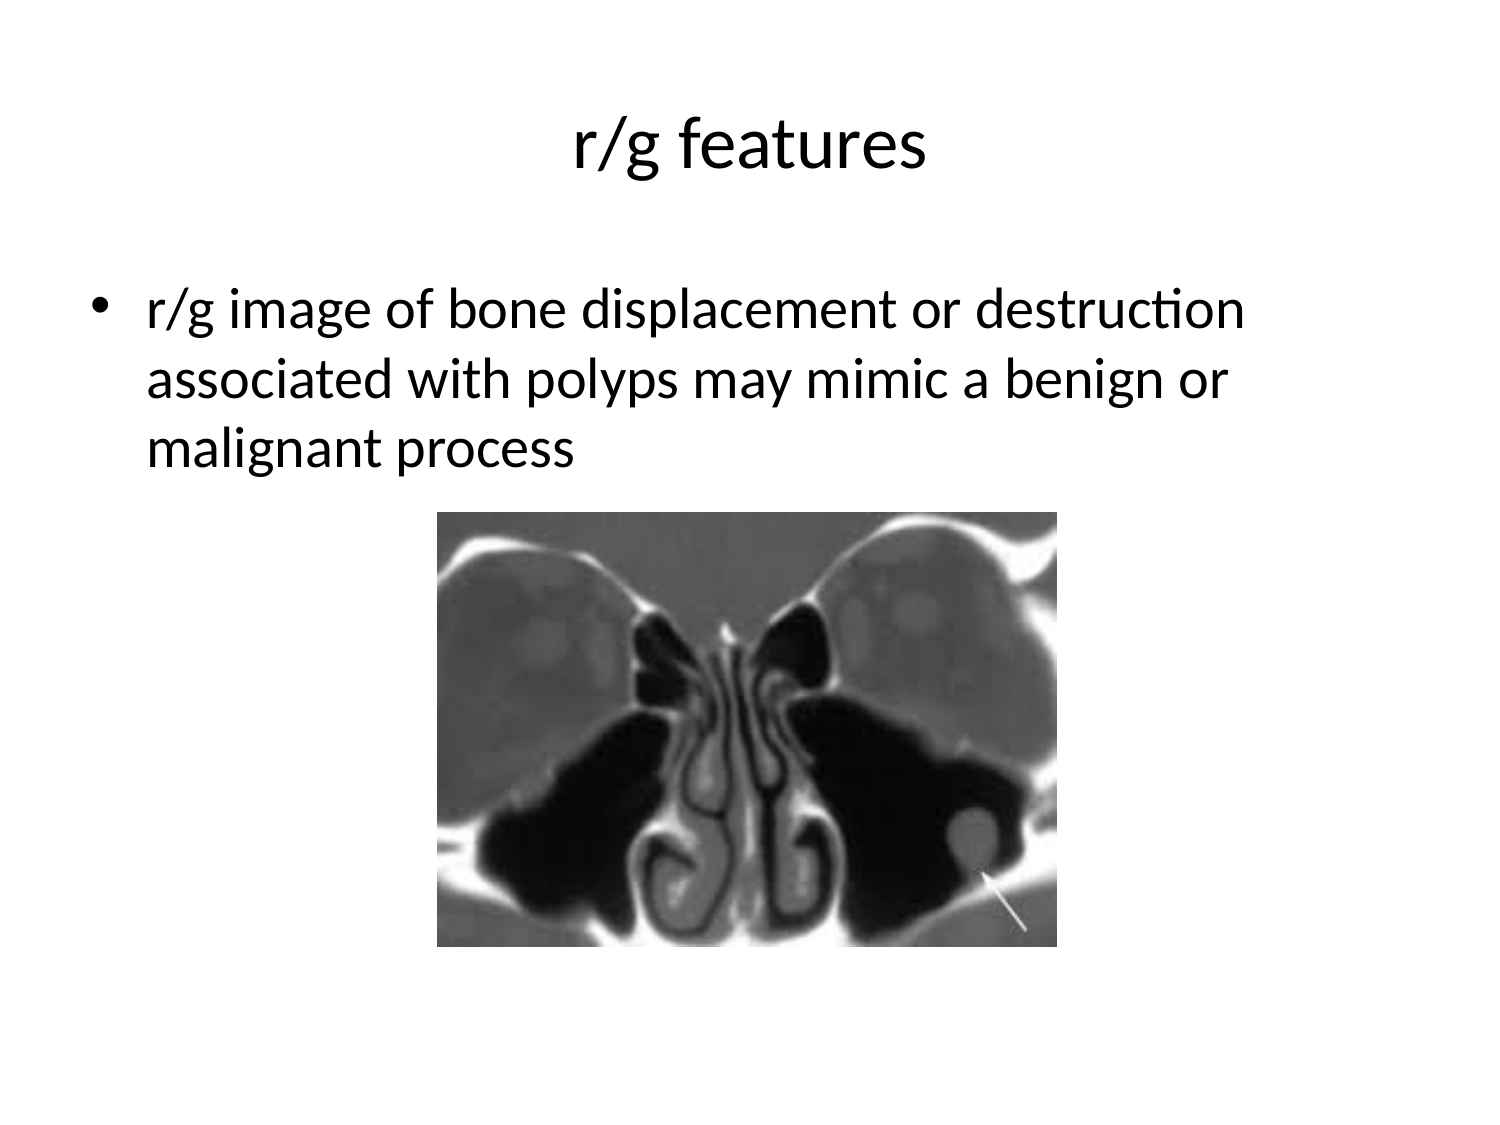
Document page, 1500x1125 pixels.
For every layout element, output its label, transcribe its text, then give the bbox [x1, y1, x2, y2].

picture [437, 512, 1057, 948]
list r/g image of bone displacement or destruction associated with polyps may mimic a benign or malignant process [75, 262, 1425, 1005]
title r/g features [75, 45, 1425, 233]
